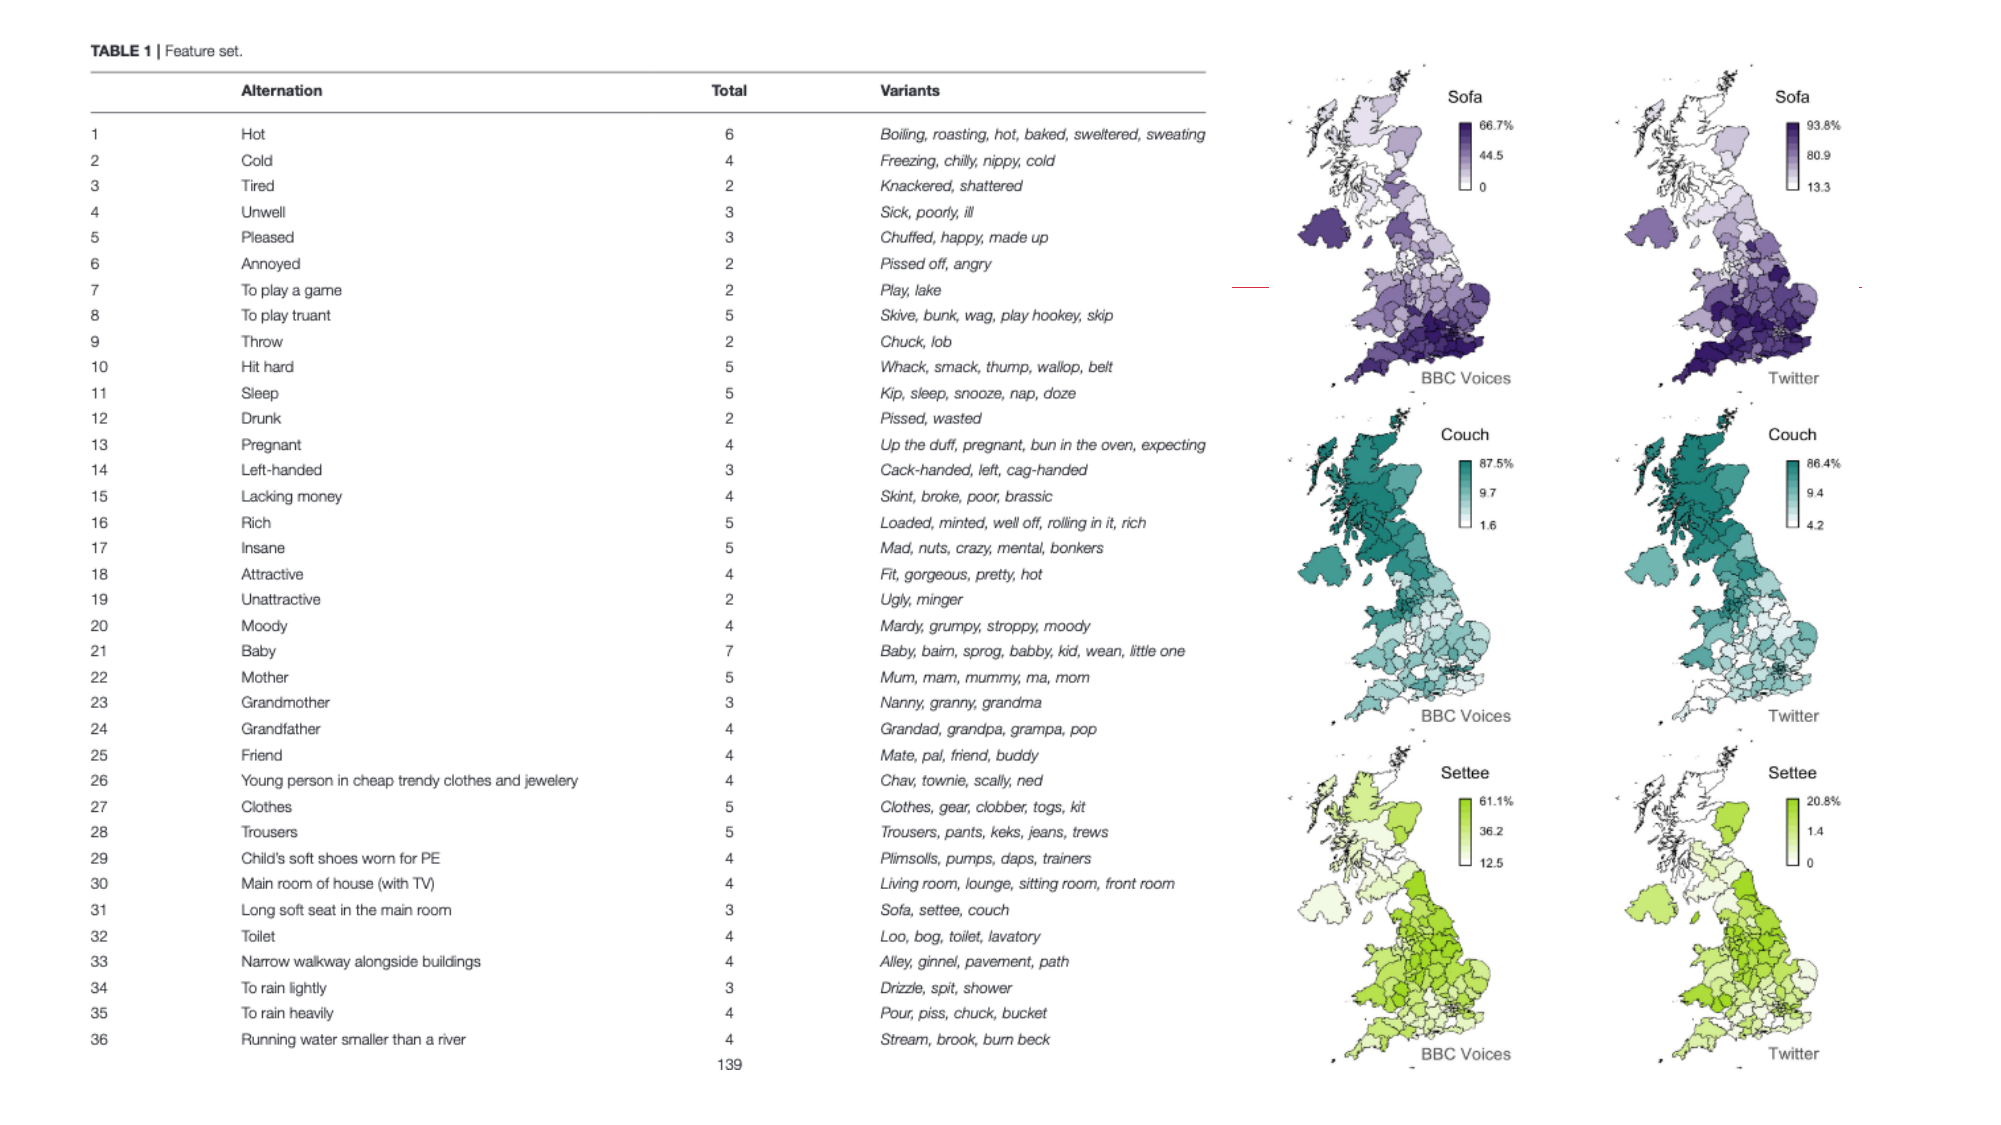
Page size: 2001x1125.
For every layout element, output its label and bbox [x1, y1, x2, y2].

picture [1269, 60, 1859, 1082]
list [74, 30, 1232, 1071]
